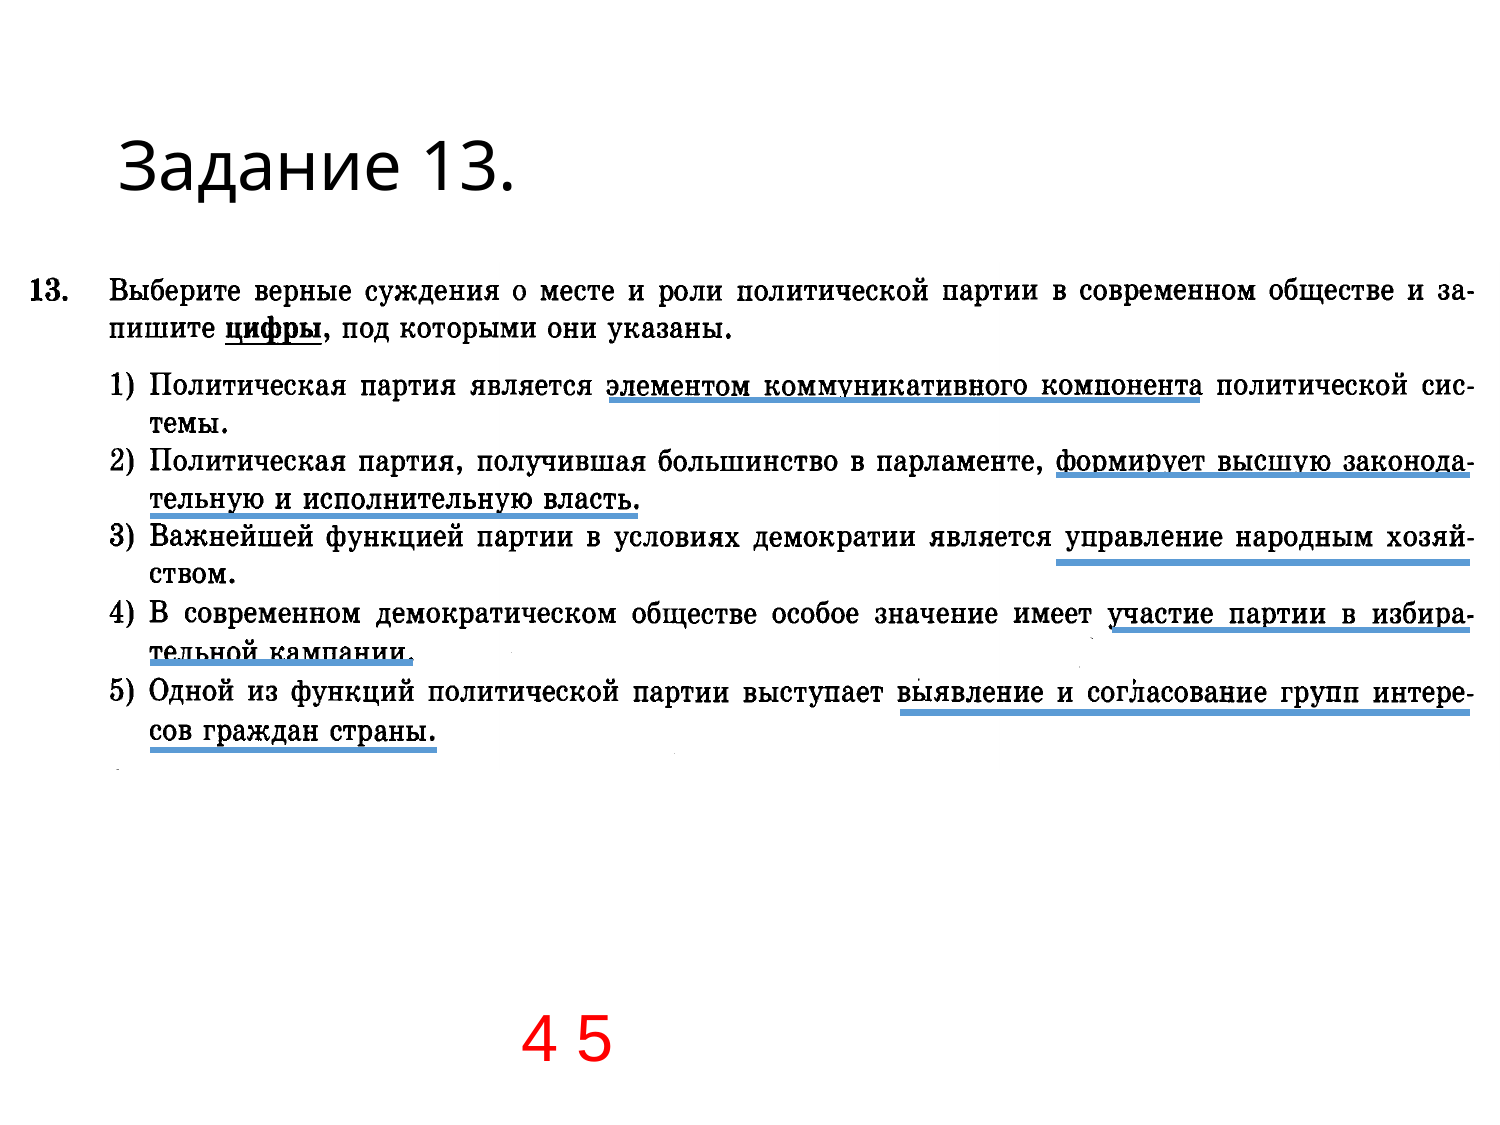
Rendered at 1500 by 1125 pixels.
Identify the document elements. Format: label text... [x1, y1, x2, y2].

picture [0, 262, 1500, 770]
text_box 4 5 [506, 987, 813, 1083]
title Задание 13. [103, 59, 1397, 262]
